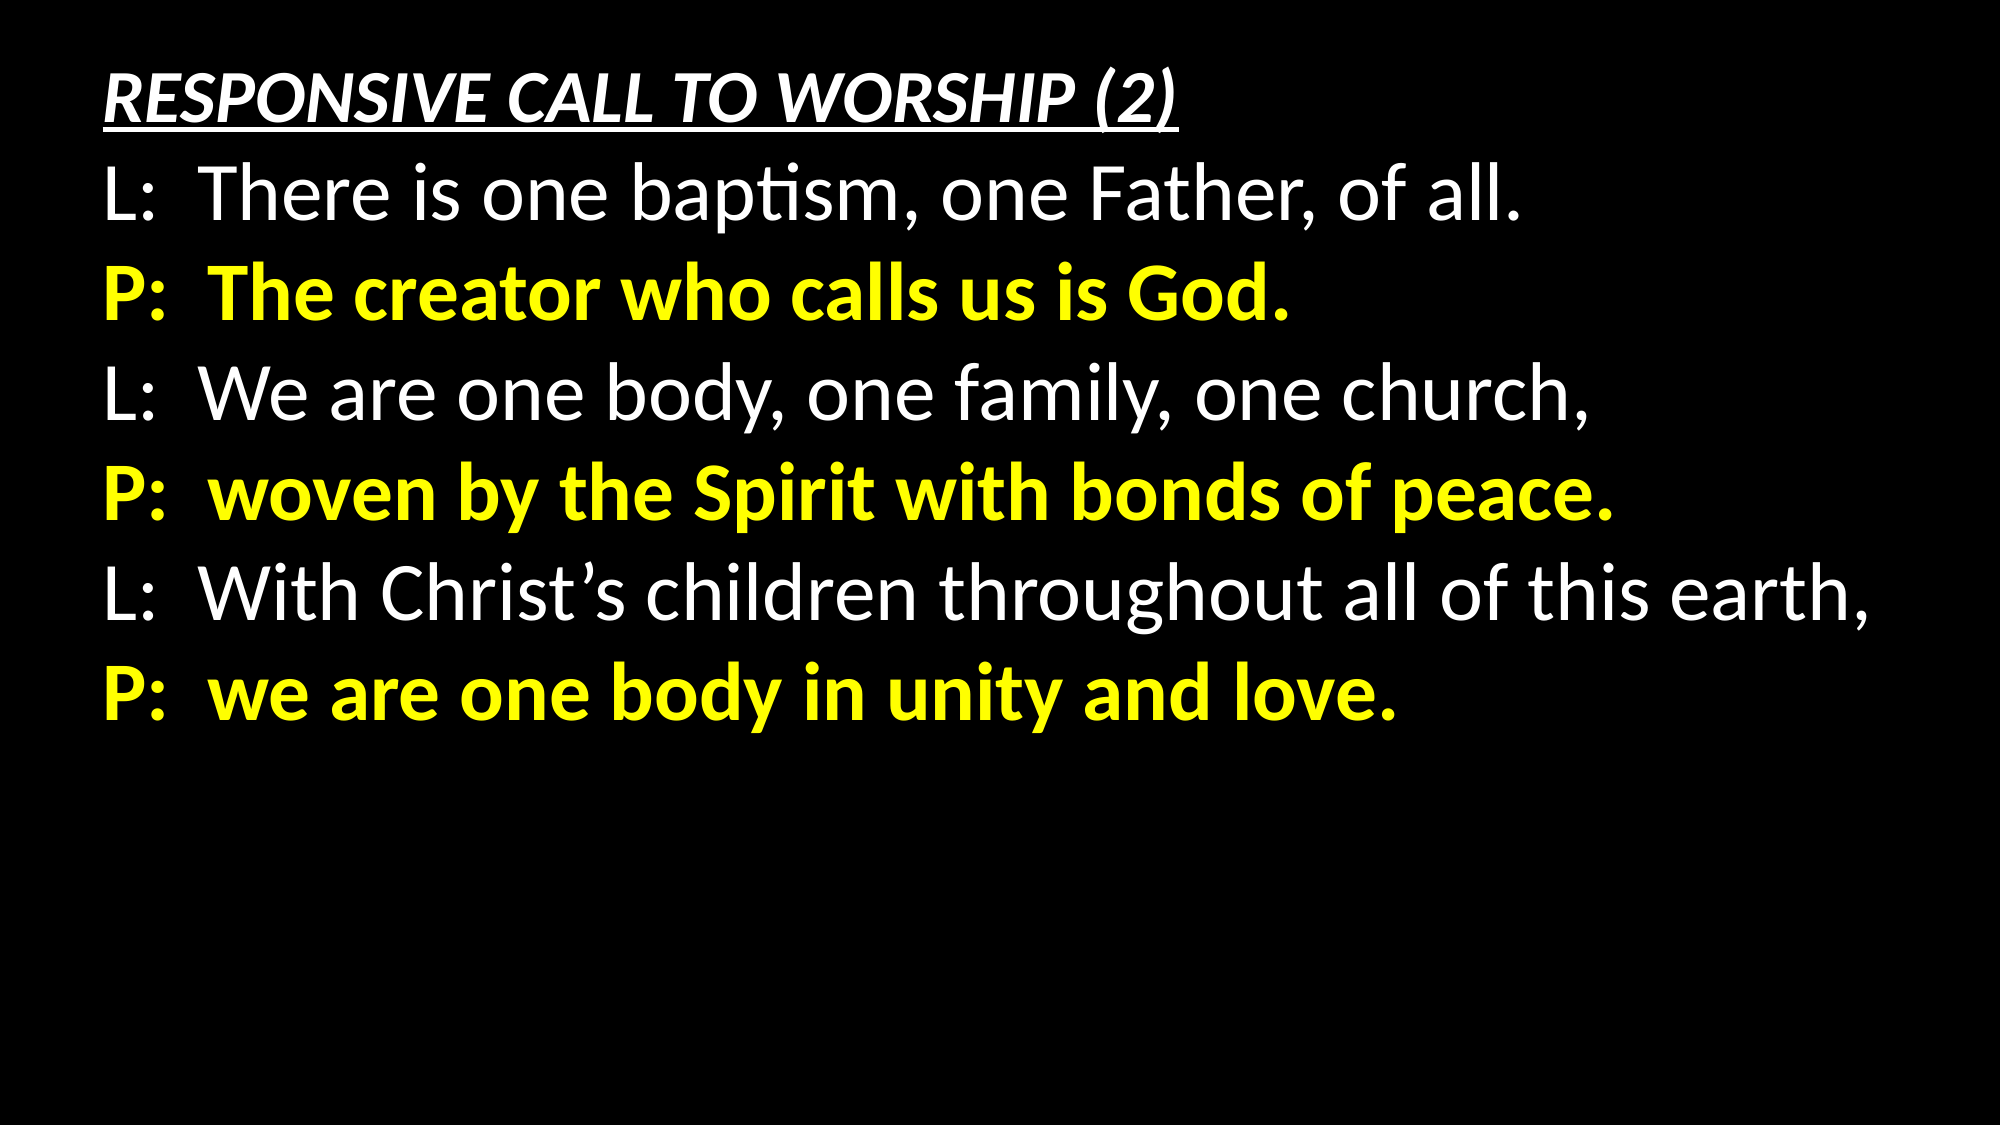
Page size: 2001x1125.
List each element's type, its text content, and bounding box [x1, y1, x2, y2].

subtitle RESPONSIVE CALL TO WORSHIP (2) L: There is one baptism, one Father, of all. P: The creator who calls us is God. L: We are one body, one family, one church, P: woven by the Spirit with bonds of peace. L: With Christ’s children throughout all of this earth, P: we are one body in unity and love. [87, 0, 2000, 1125]
